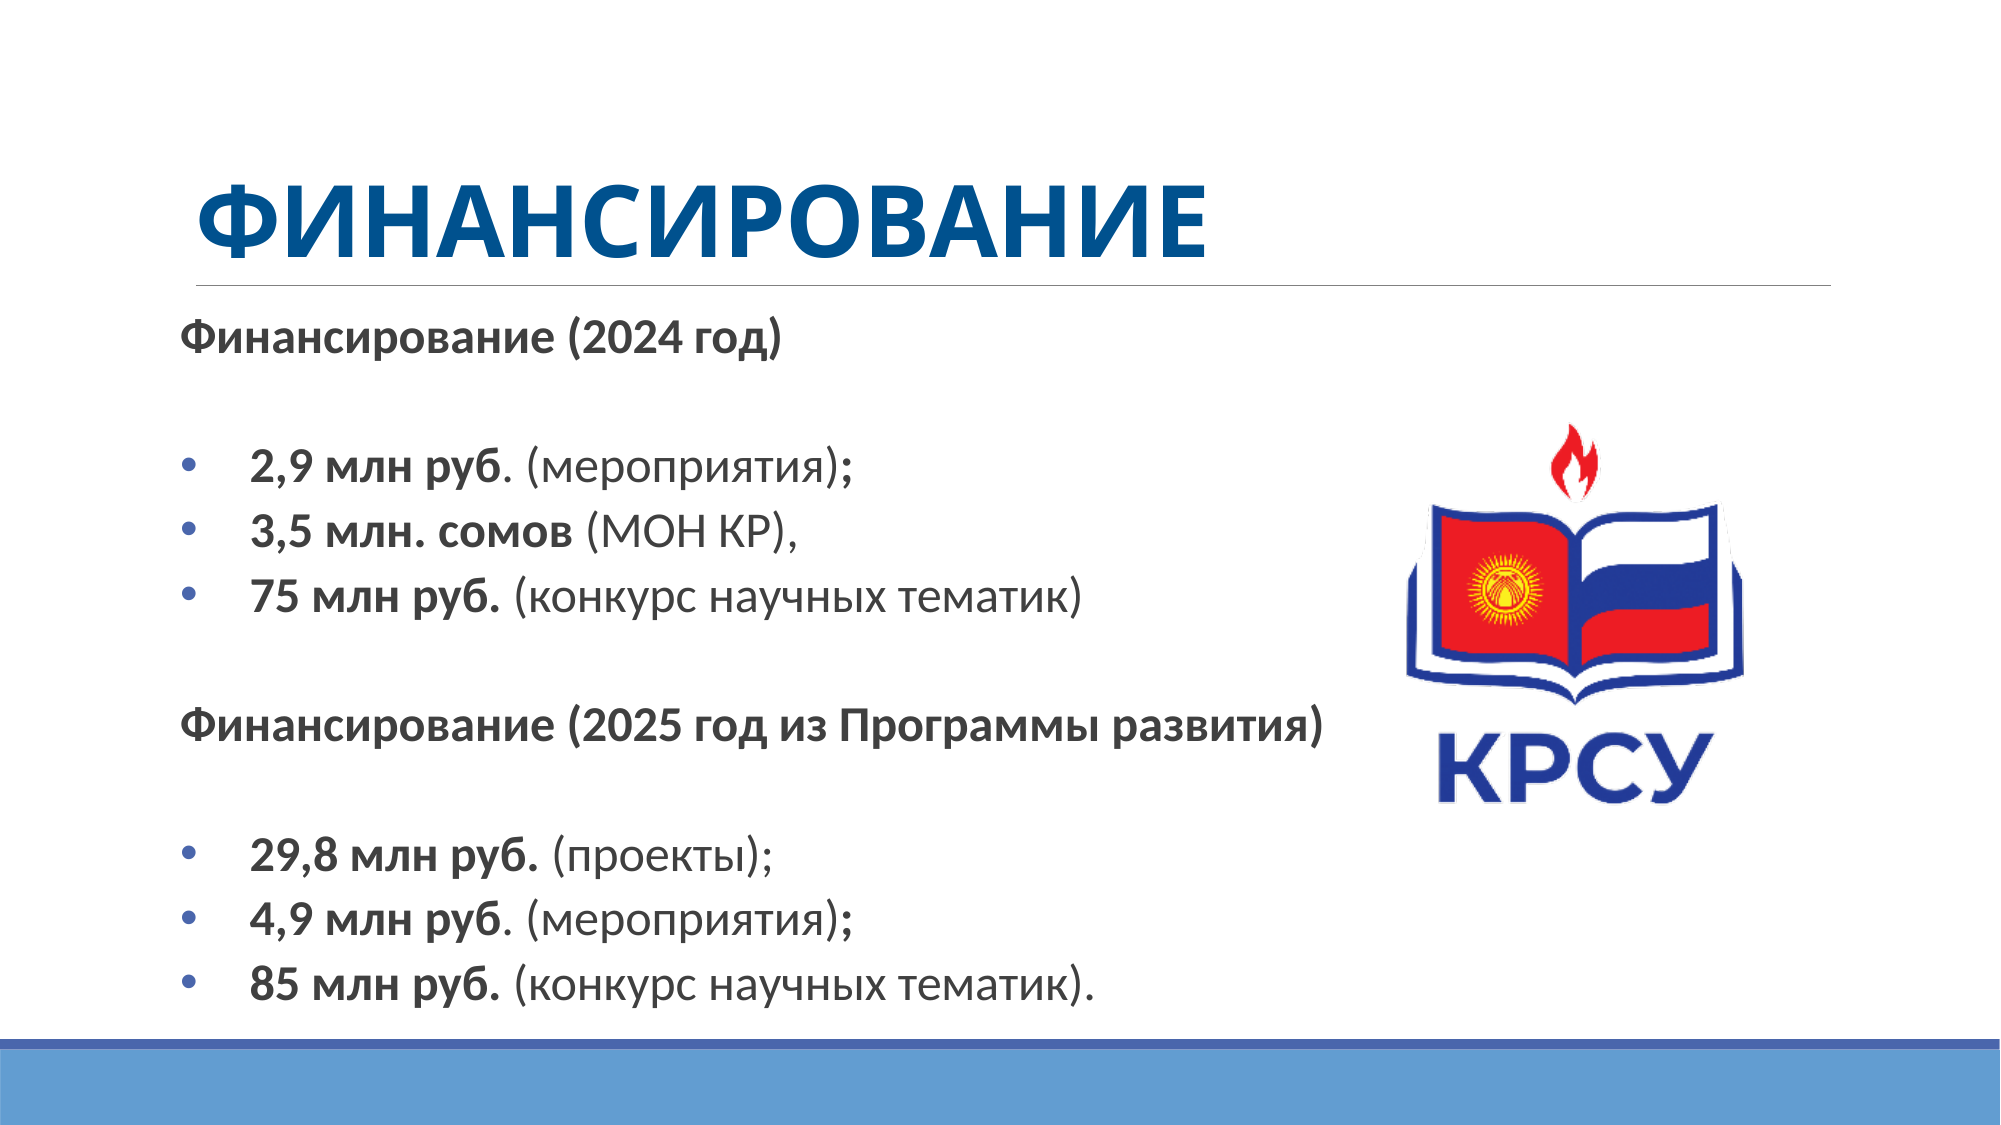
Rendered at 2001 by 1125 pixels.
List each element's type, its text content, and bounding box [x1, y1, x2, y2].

text_box Финансирование (2024 год) 2,9 млн руб. (мероприятия); 3,5 млн. сомов (МОН КР), 75 млн руб. (конкурс научных тематик) Финансирование (2025 год из Программы развития) 29,8 млн руб. (проекты); 4,9 млн руб. (мероприятия); 85 млн руб. (конкурс научных тематик). [180, 302, 1372, 1022]
picture [1315, 313, 1831, 885]
text_box ФИНАНСИРОВАНИЕ [179, 46, 1830, 285]
text_box [0, 1051, 2000, 1125]
text_box [0, 1038, 2000, 1051]
